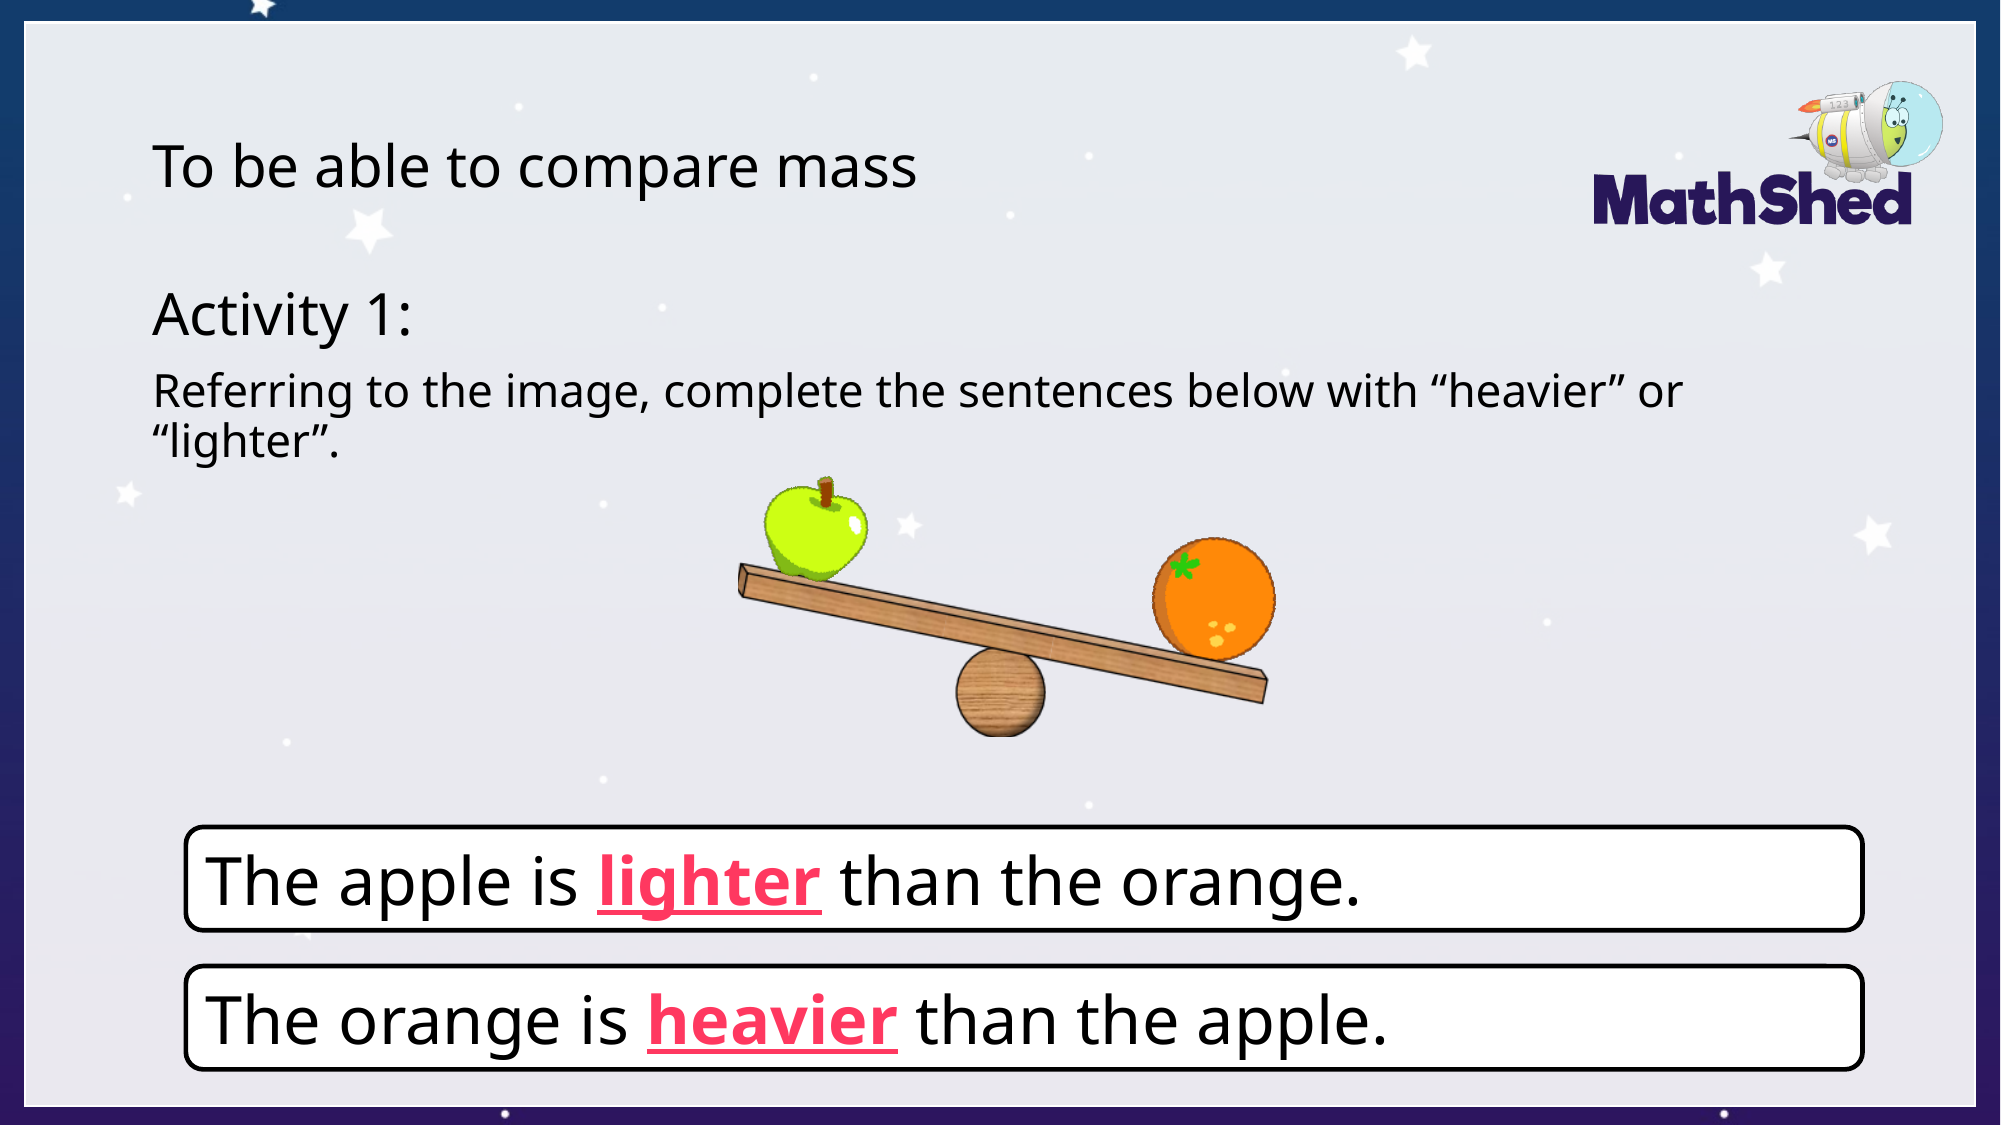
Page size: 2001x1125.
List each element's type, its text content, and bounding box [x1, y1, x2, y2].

text_box The orange is heavier than the apple. [184, 964, 1864, 1071]
text_box The apple is lighter than the orange. [184, 825, 1864, 932]
list Activity 1: Referring to the image, complete the sentences below with “heavier” or “lighter”. [137, 277, 1900, 992]
picture [0, 0, 2001, 1125]
title To be able to compare mass [137, 59, 1578, 277]
